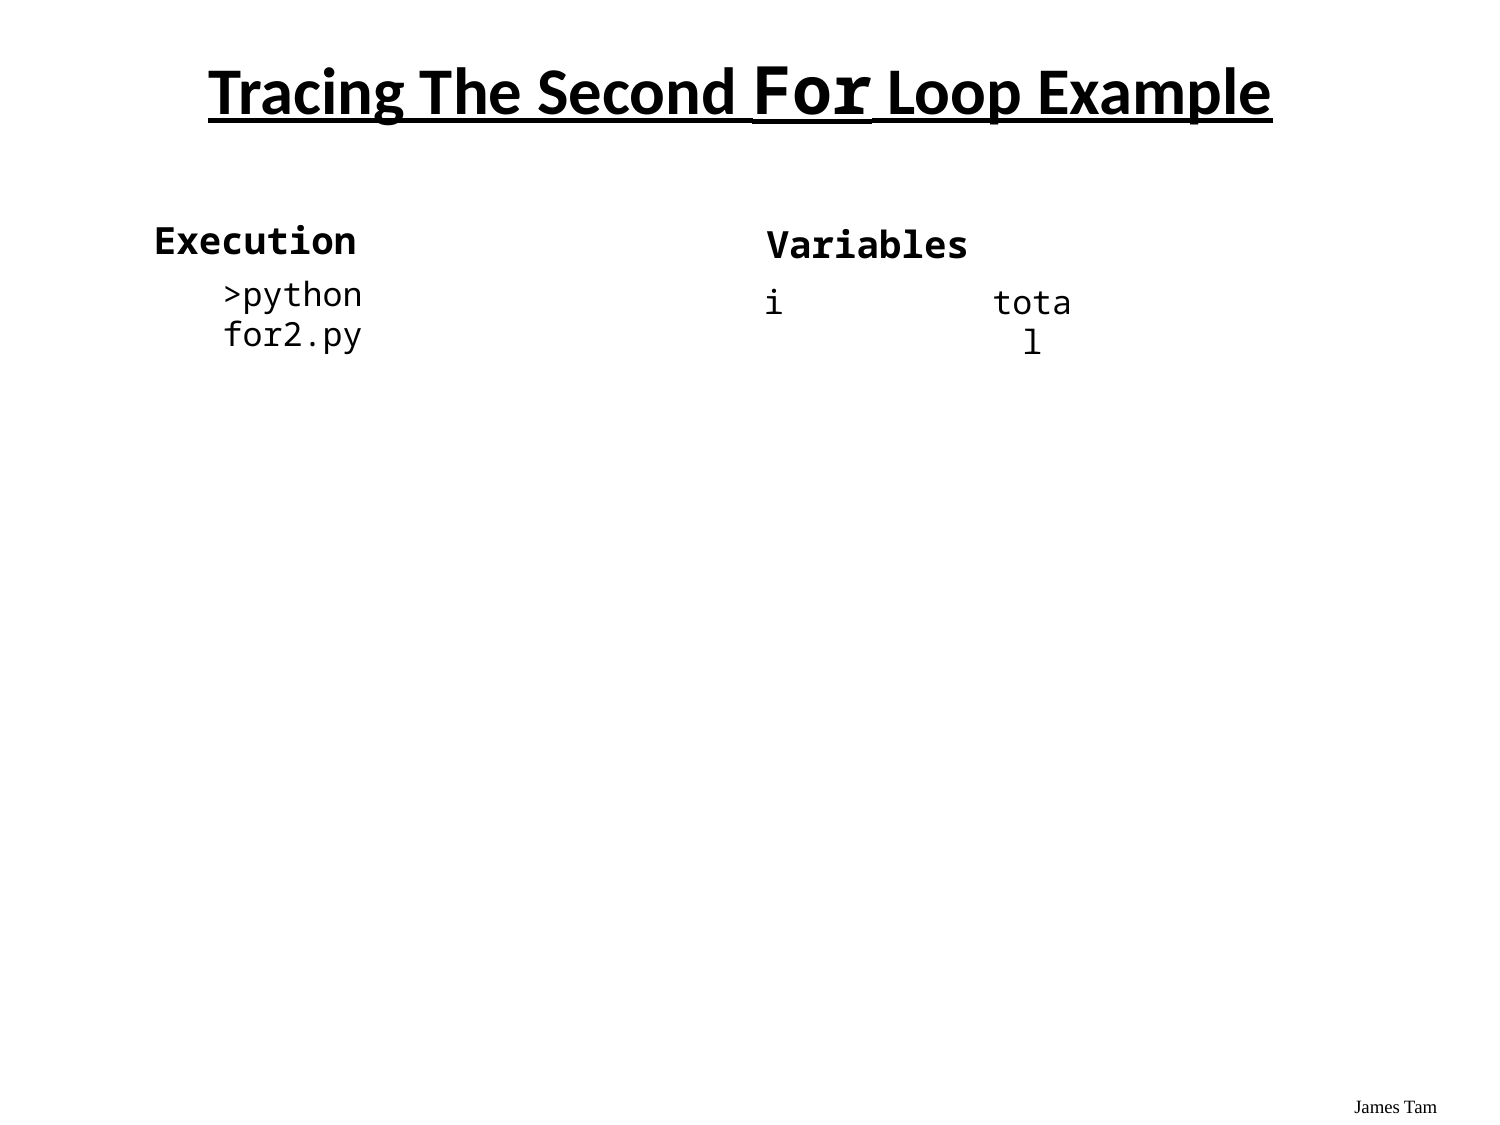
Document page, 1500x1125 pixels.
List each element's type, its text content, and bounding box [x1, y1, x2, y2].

title Tracing The Second For Loop Example [70, 49, 1411, 136]
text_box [89, 216, 434, 314]
text_box i [735, 281, 813, 322]
text_box total [985, 281, 1080, 362]
text_box Variables [766, 220, 1098, 266]
